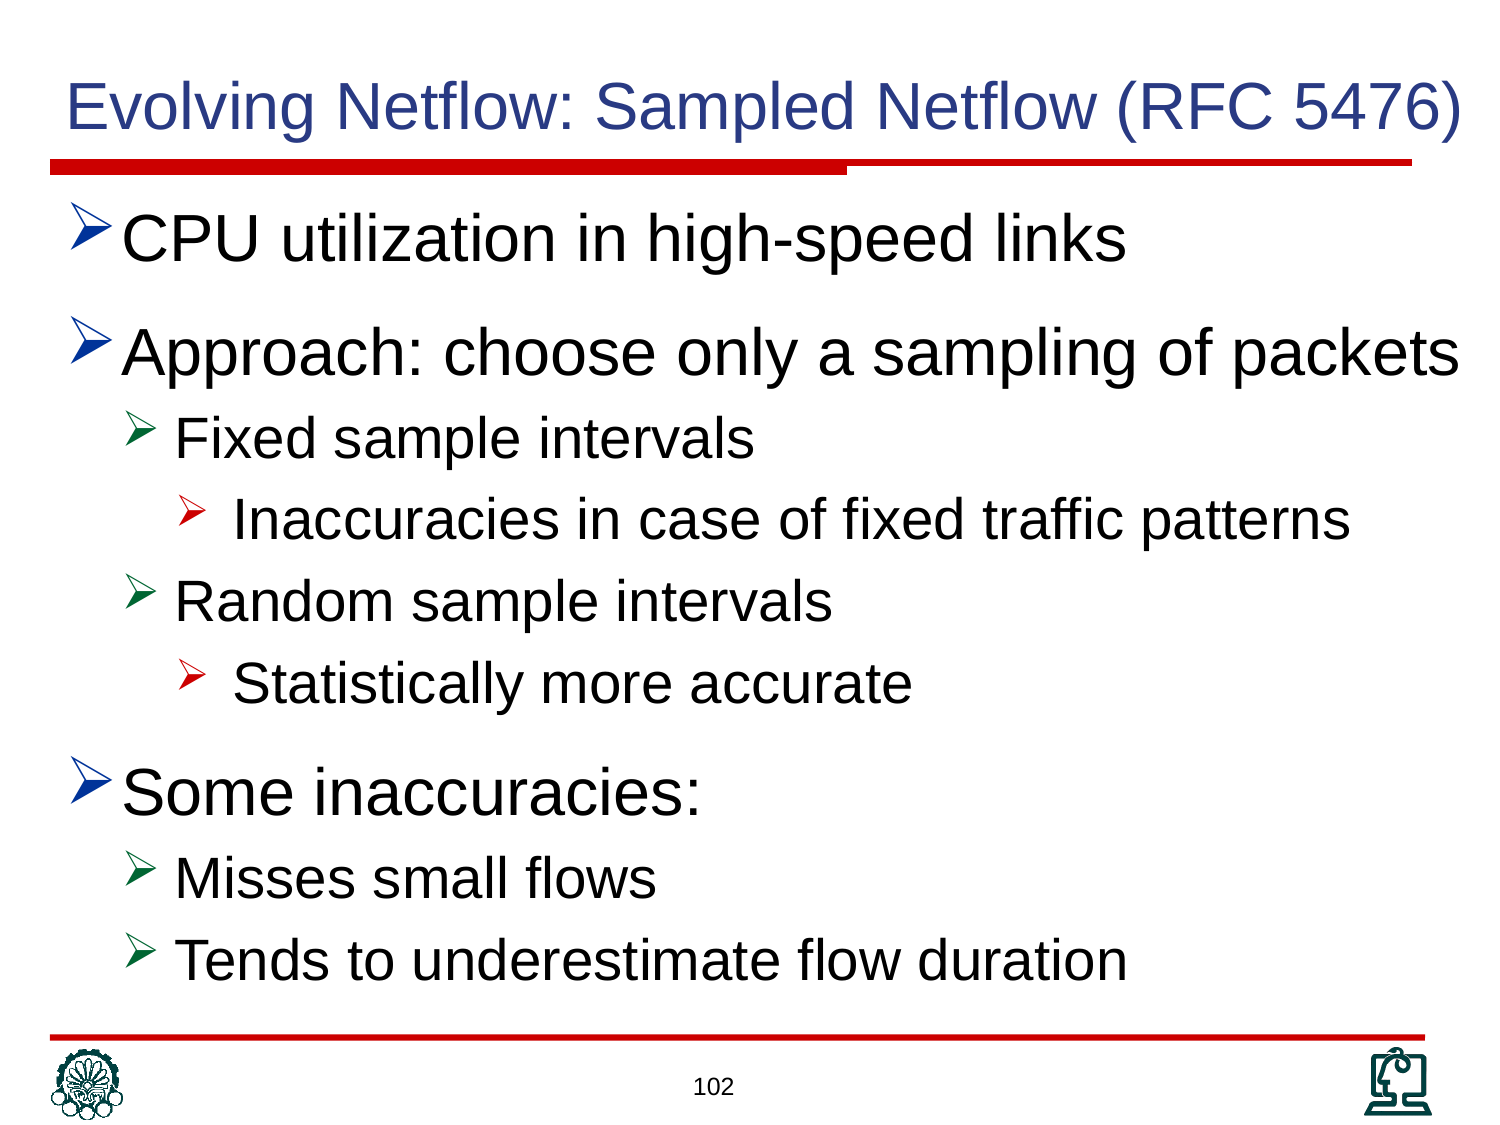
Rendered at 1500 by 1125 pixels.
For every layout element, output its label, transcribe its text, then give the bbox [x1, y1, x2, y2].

list CPU utilization in high-speed links Approach: choose only a sampling of packets Fixed sample intervals Inaccuracies in case of fixed traffic patterns Random sample intervals Statistically more accurate Some inaccuracies: Misses small flows Tends to underestimate flow duration [49, 187, 1500, 1038]
picture [1362, 1045, 1438, 1119]
slide_number 102 [649, 1062, 751, 1103]
title Evolving Netflow: Sampled Netflow (RFC 5476) [49, 24, 1500, 151]
picture [50, 1047, 125, 1122]
